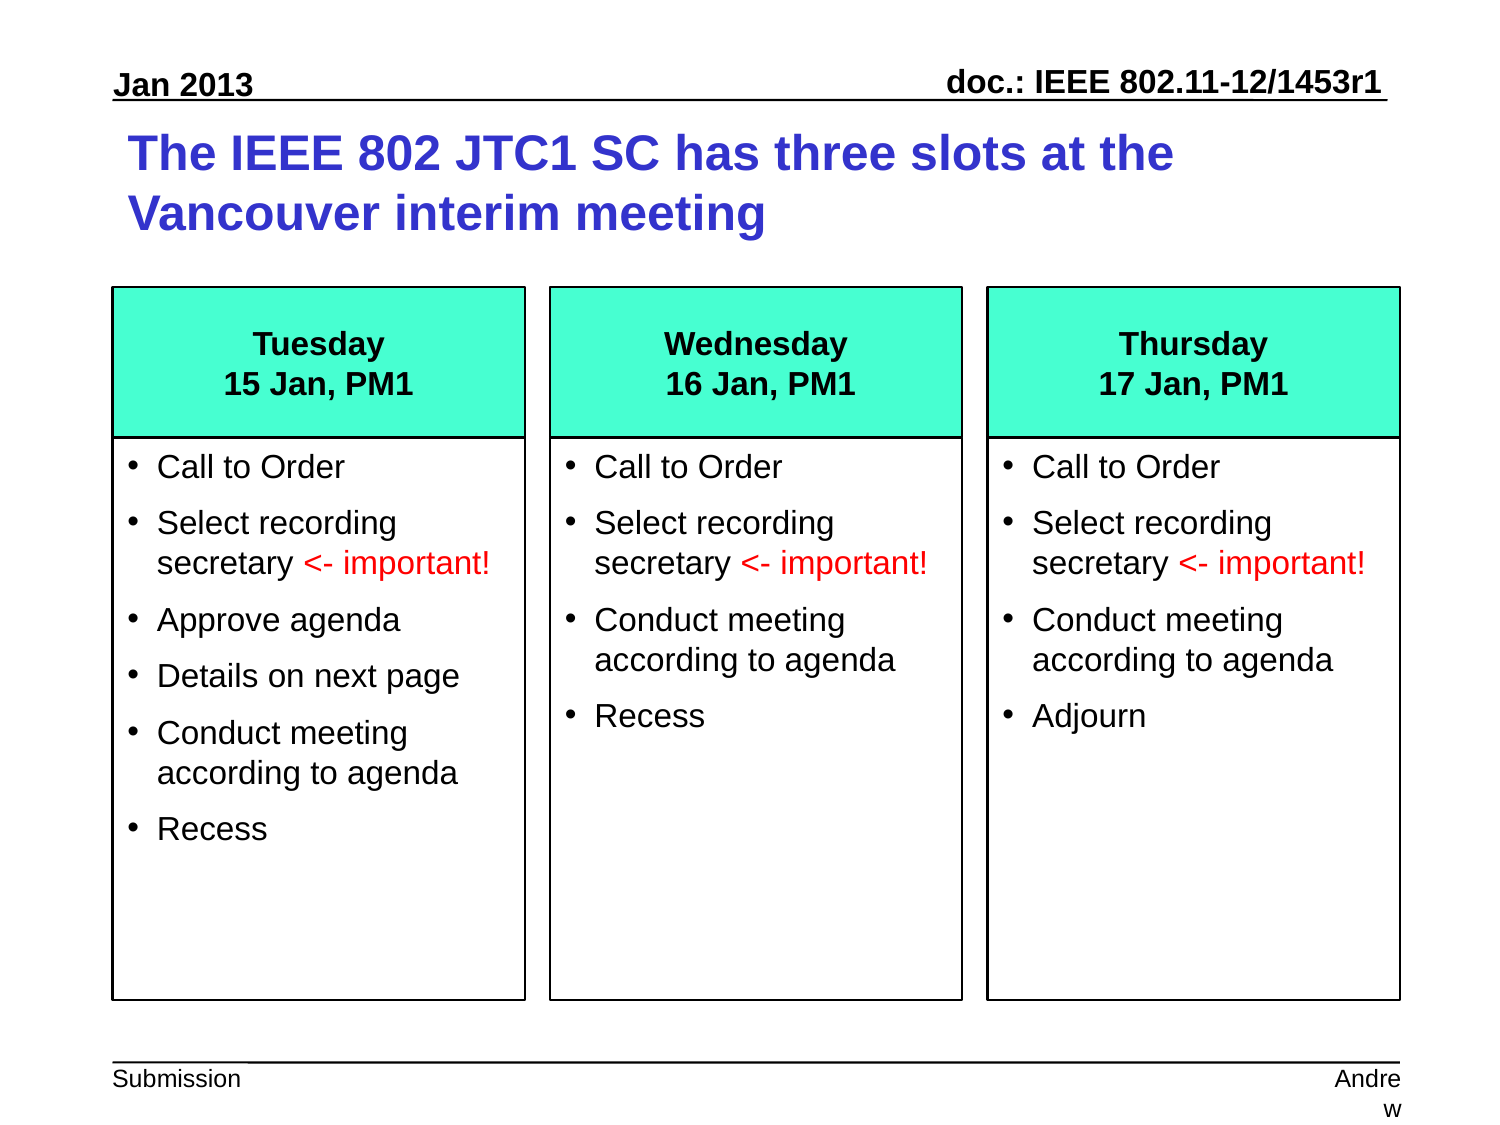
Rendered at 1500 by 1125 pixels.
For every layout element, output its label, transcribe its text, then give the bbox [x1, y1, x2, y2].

text_box Tuesday 15 Jan, PM1 [112, 287, 525, 438]
text_box Thursday 17 Jan, PM1 [987, 287, 1400, 438]
text_box [737, 187, 1388, 738]
footer Andrew Myles, Cisco [1320, 1061, 1402, 1093]
text_box Call to Order Select recording secretary <- important! Conduct meeting according to agenda Recess [549, 438, 963, 1000]
text_box Call to Order Select recording secretary <- important! Conduct meeting according to agenda Adjourn [987, 438, 1400, 1000]
text_box Wednesday 16 Jan, PM1 [549, 287, 963, 438]
text_box Call to Order Select recording secretary <- important! Approve agenda Details on next page Conduct meeting according to agenda Recess [112, 438, 525, 1000]
title The IEEE 802 JTC1 SC has three slots at the Vancouver interim meeting [112, 112, 1388, 288]
